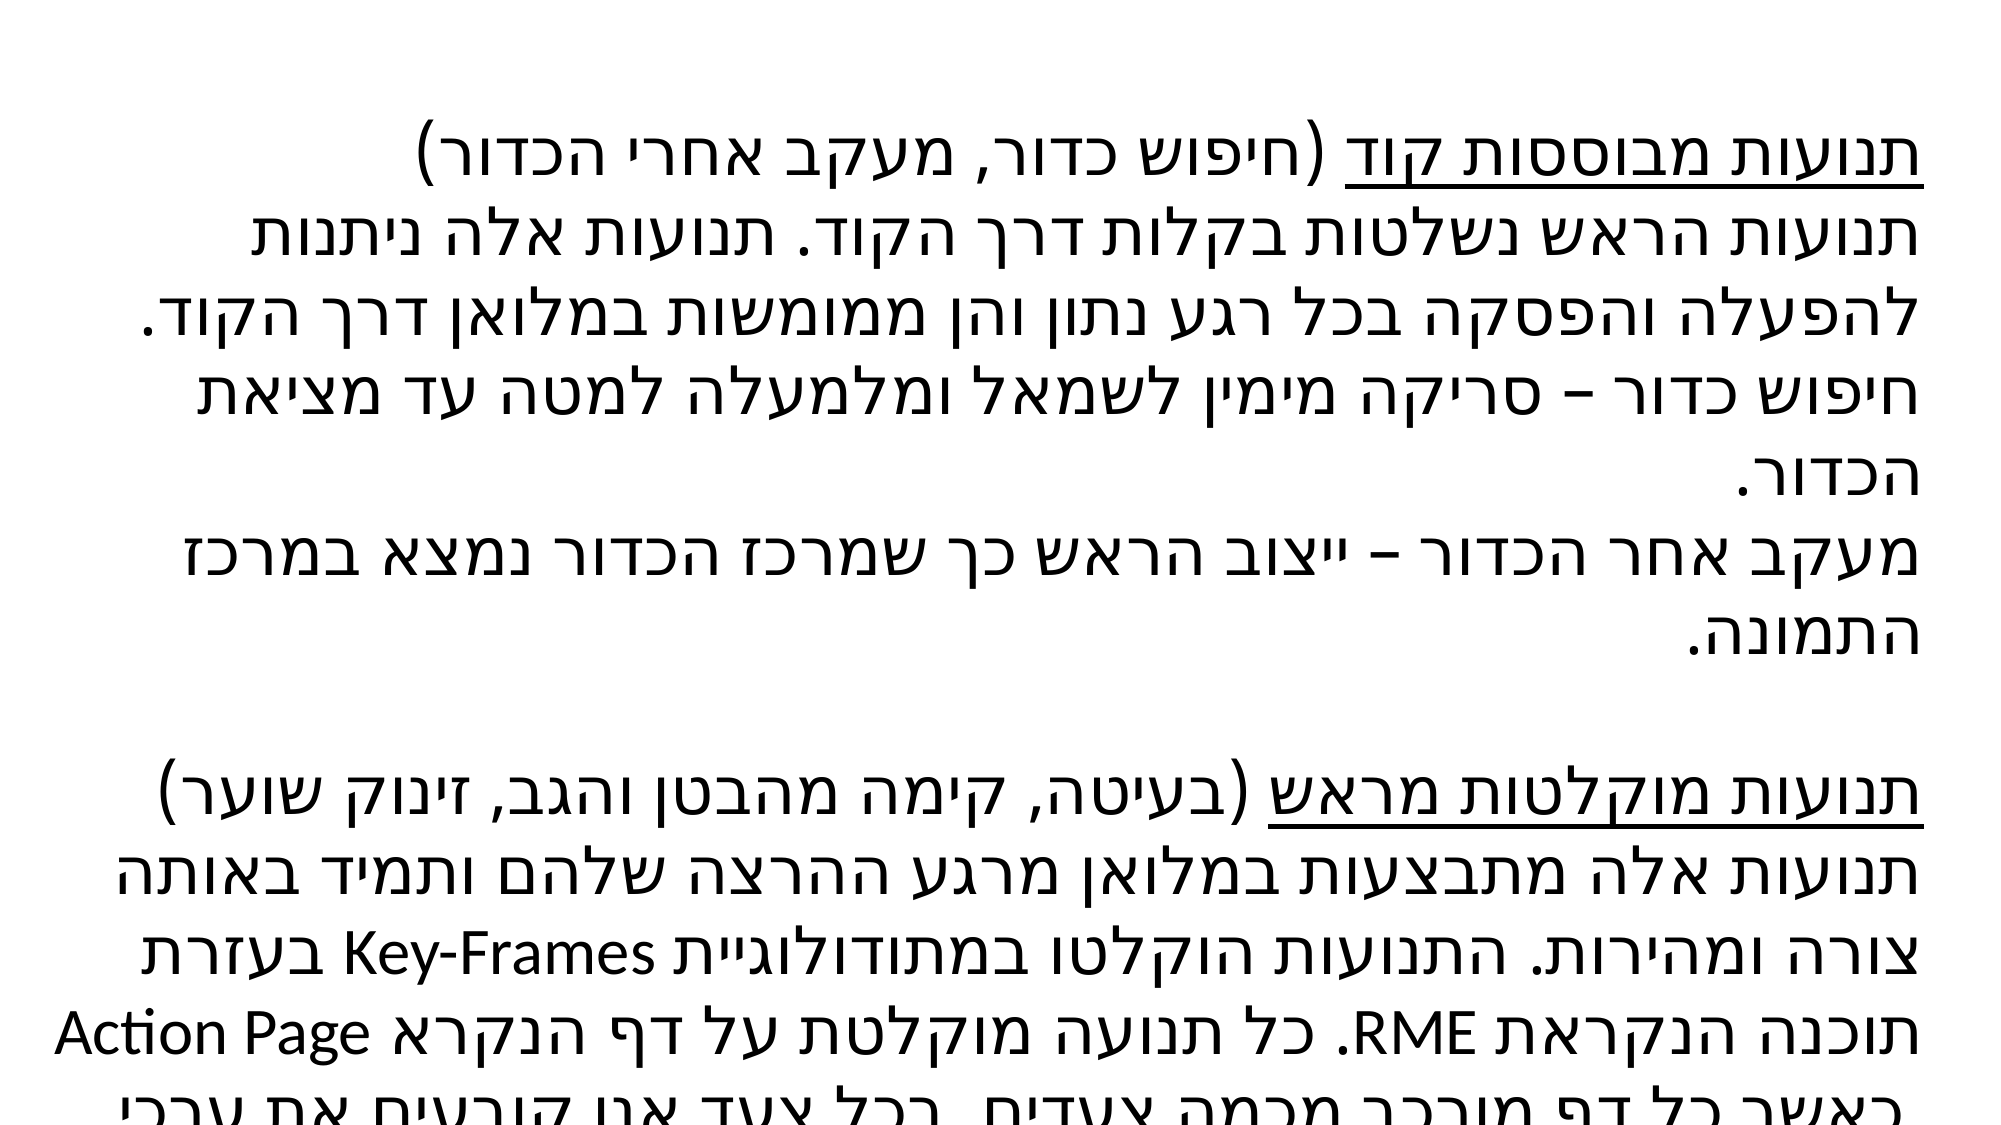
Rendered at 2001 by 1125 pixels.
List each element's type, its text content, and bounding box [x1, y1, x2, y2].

text_box תנועות מבוססות קוד (חיפוש כדור, מעקב אחרי הכדור) תנועות הראש נשלטות בקלות דרך הקוד. תנועות אלה ניתנות להפעלה והפסקה בכל רגע נתון והן ממומשות במלואן דרך הקוד. חיפוש כדור – סריקה מימין לשמאל ומלמעלה למטה עד מציאת הכדור. מעקב אחר הכדור – ייצוב הראש כך שמרכז הכדור נמצא במרכז התמונה. תנועות מוקלטות מראש (בעיטה, קימה מהבטן והגב, זינוק שוער) תנועות אלה מתבצעות במלואן מרגע ההרצה שלהם ותמיד באותה צורה ומהירות. התנועות הוקלטו במתודולוגיית Key-Frames בעזרת תוכנה הנקראת RME. כל תנועה מוקלטת על דף הנקרא Action Page כאשר כל דף מורכב מכמה צעדים. בכל צעד אנו קובעים את ערכי המנועים, את זמן ביצוע הצעד ואת העיכוב בין כל צעד לצעד. [37, 101, 1939, 1125]
